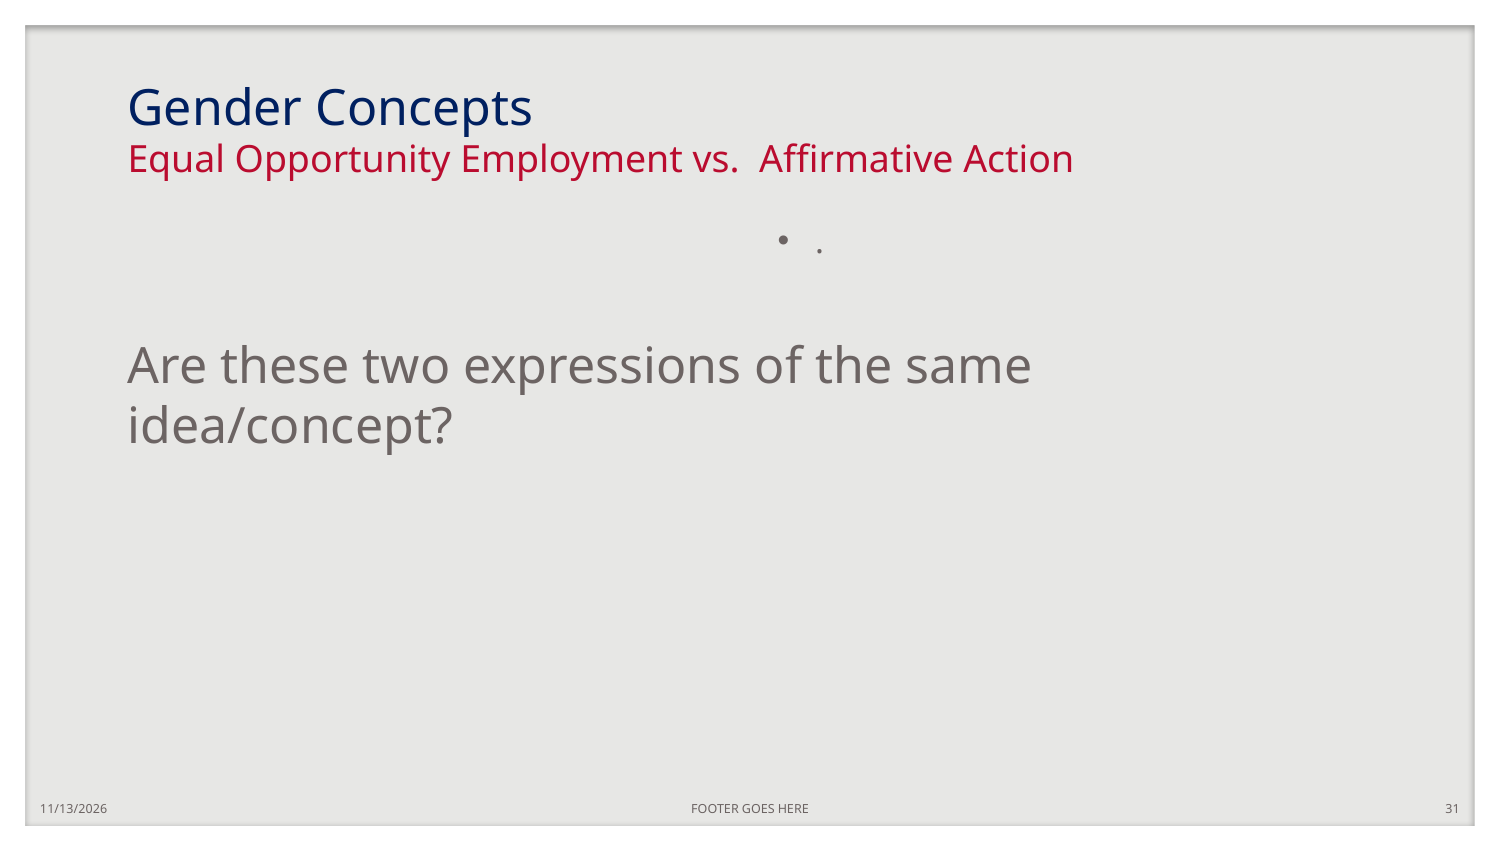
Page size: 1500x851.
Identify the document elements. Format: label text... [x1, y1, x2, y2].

list Are these two expressions of the same idea/concept? [112, 212, 762, 738]
footer FOOTER GOES HERE [512, 794, 988, 826]
slide_number 31 [1125, 794, 1475, 826]
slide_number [24, 794, 375, 826]
list . [762, 212, 1388, 738]
title Gender Concepts Equal Opportunity Employment vs. Affirmative Action [112, 66, 1388, 188]
